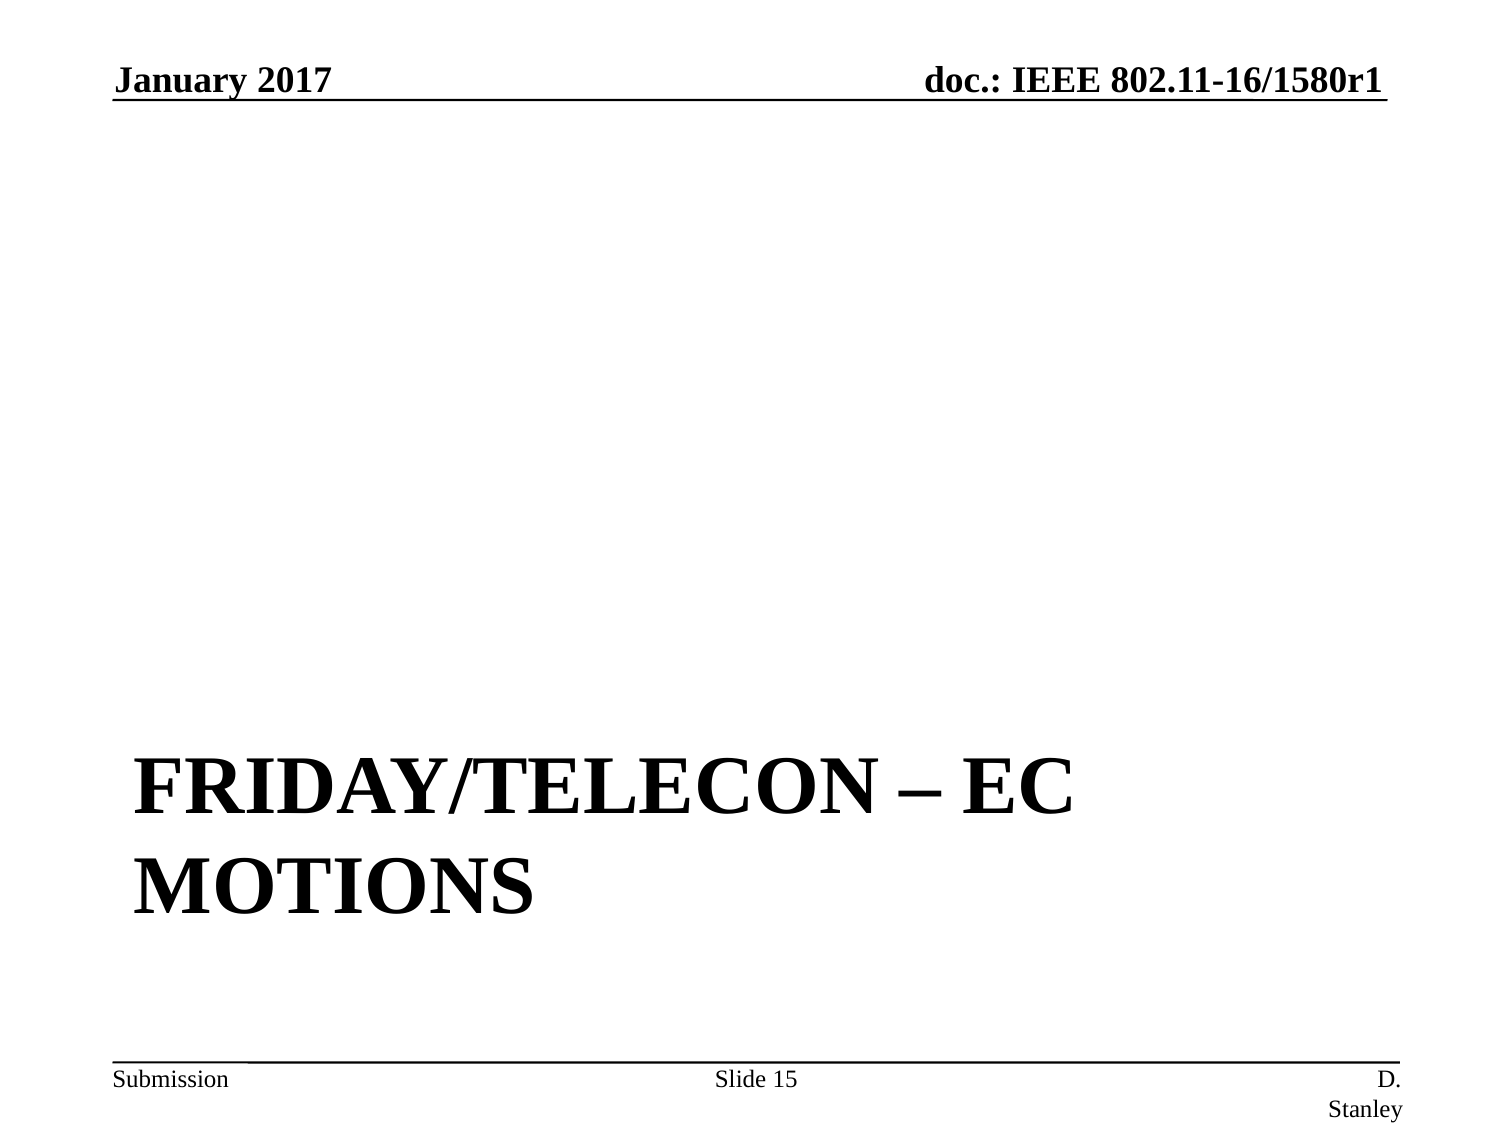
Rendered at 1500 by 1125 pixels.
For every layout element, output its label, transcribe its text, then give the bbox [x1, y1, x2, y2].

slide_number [114, 54, 374, 101]
footer D. Stanley, HP Enterprise [1324, 1061, 1402, 1093]
slide_number Slide 15 [712, 1061, 800, 1093]
title Friday/Telecon – EC Motions [118, 722, 1394, 947]
